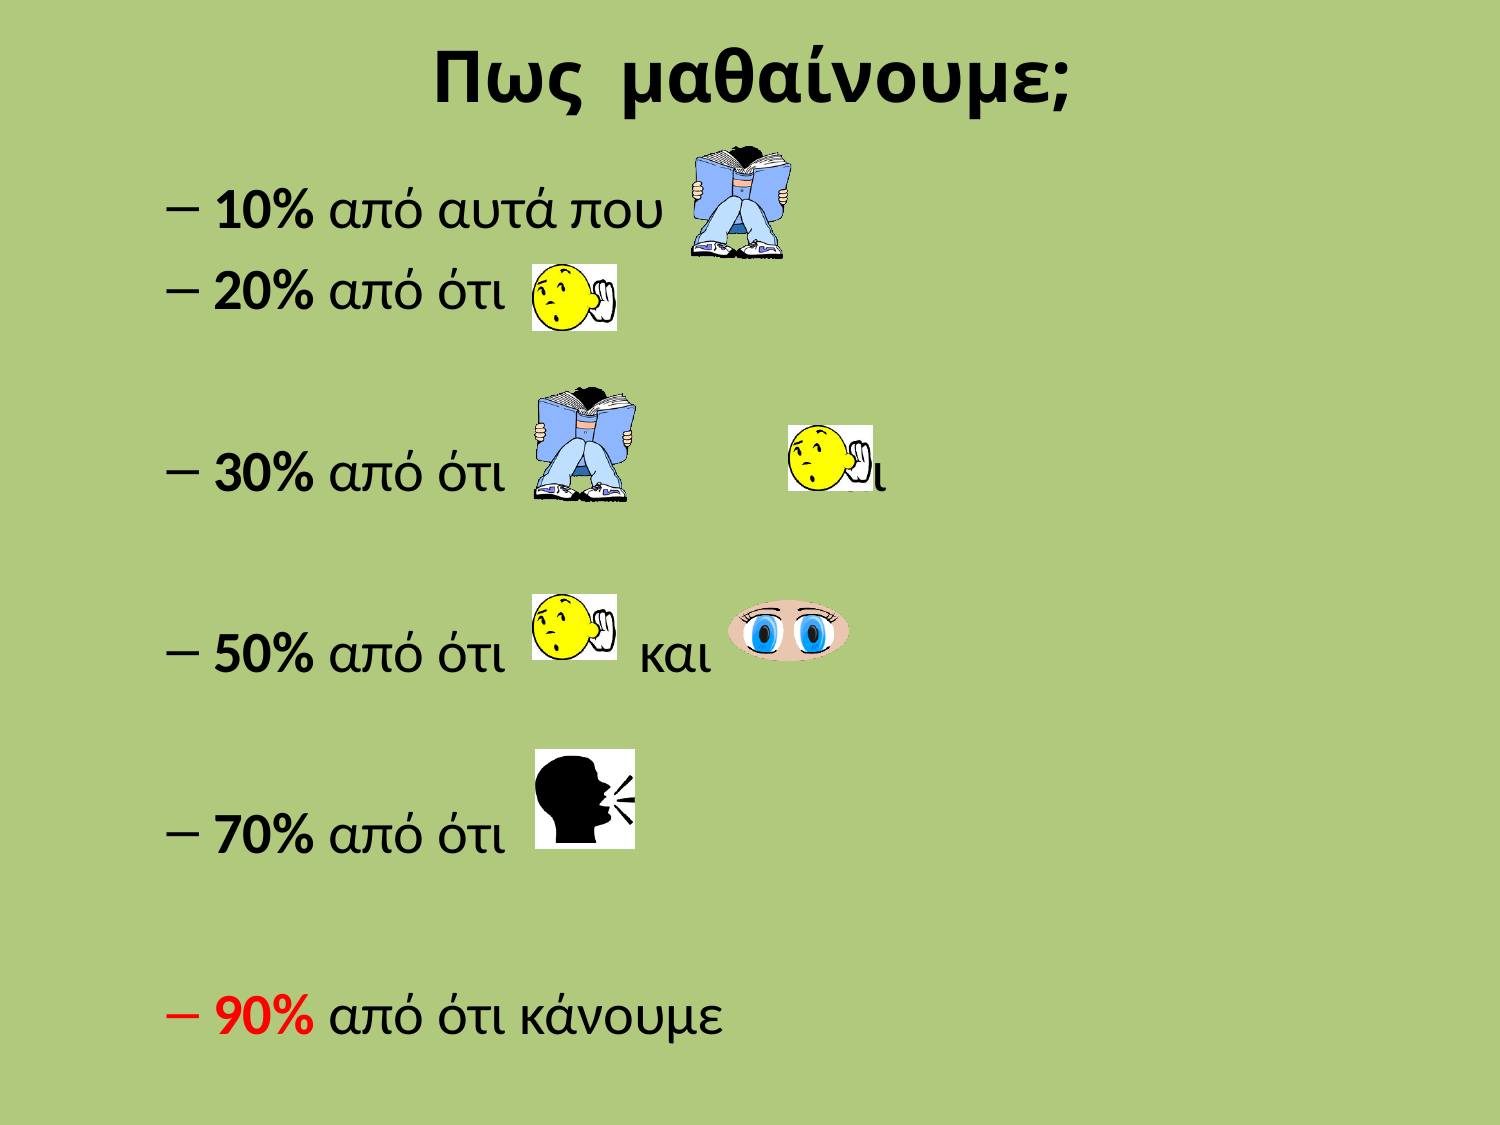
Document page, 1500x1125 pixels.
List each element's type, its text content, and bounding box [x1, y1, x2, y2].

list 10% από αυτά που 20% από ότι 30% από ότι και 50% από ότι και 70% από ότι 90% από ότι κάνουμε [76, 162, 1500, 1094]
title Πως μαθαίνουμε; [76, 23, 1427, 162]
picture [788, 424, 873, 491]
picture [532, 264, 617, 331]
picture [661, 141, 822, 262]
picture [503, 382, 667, 505]
picture [535, 749, 635, 849]
picture [728, 600, 849, 661]
picture [532, 594, 617, 661]
